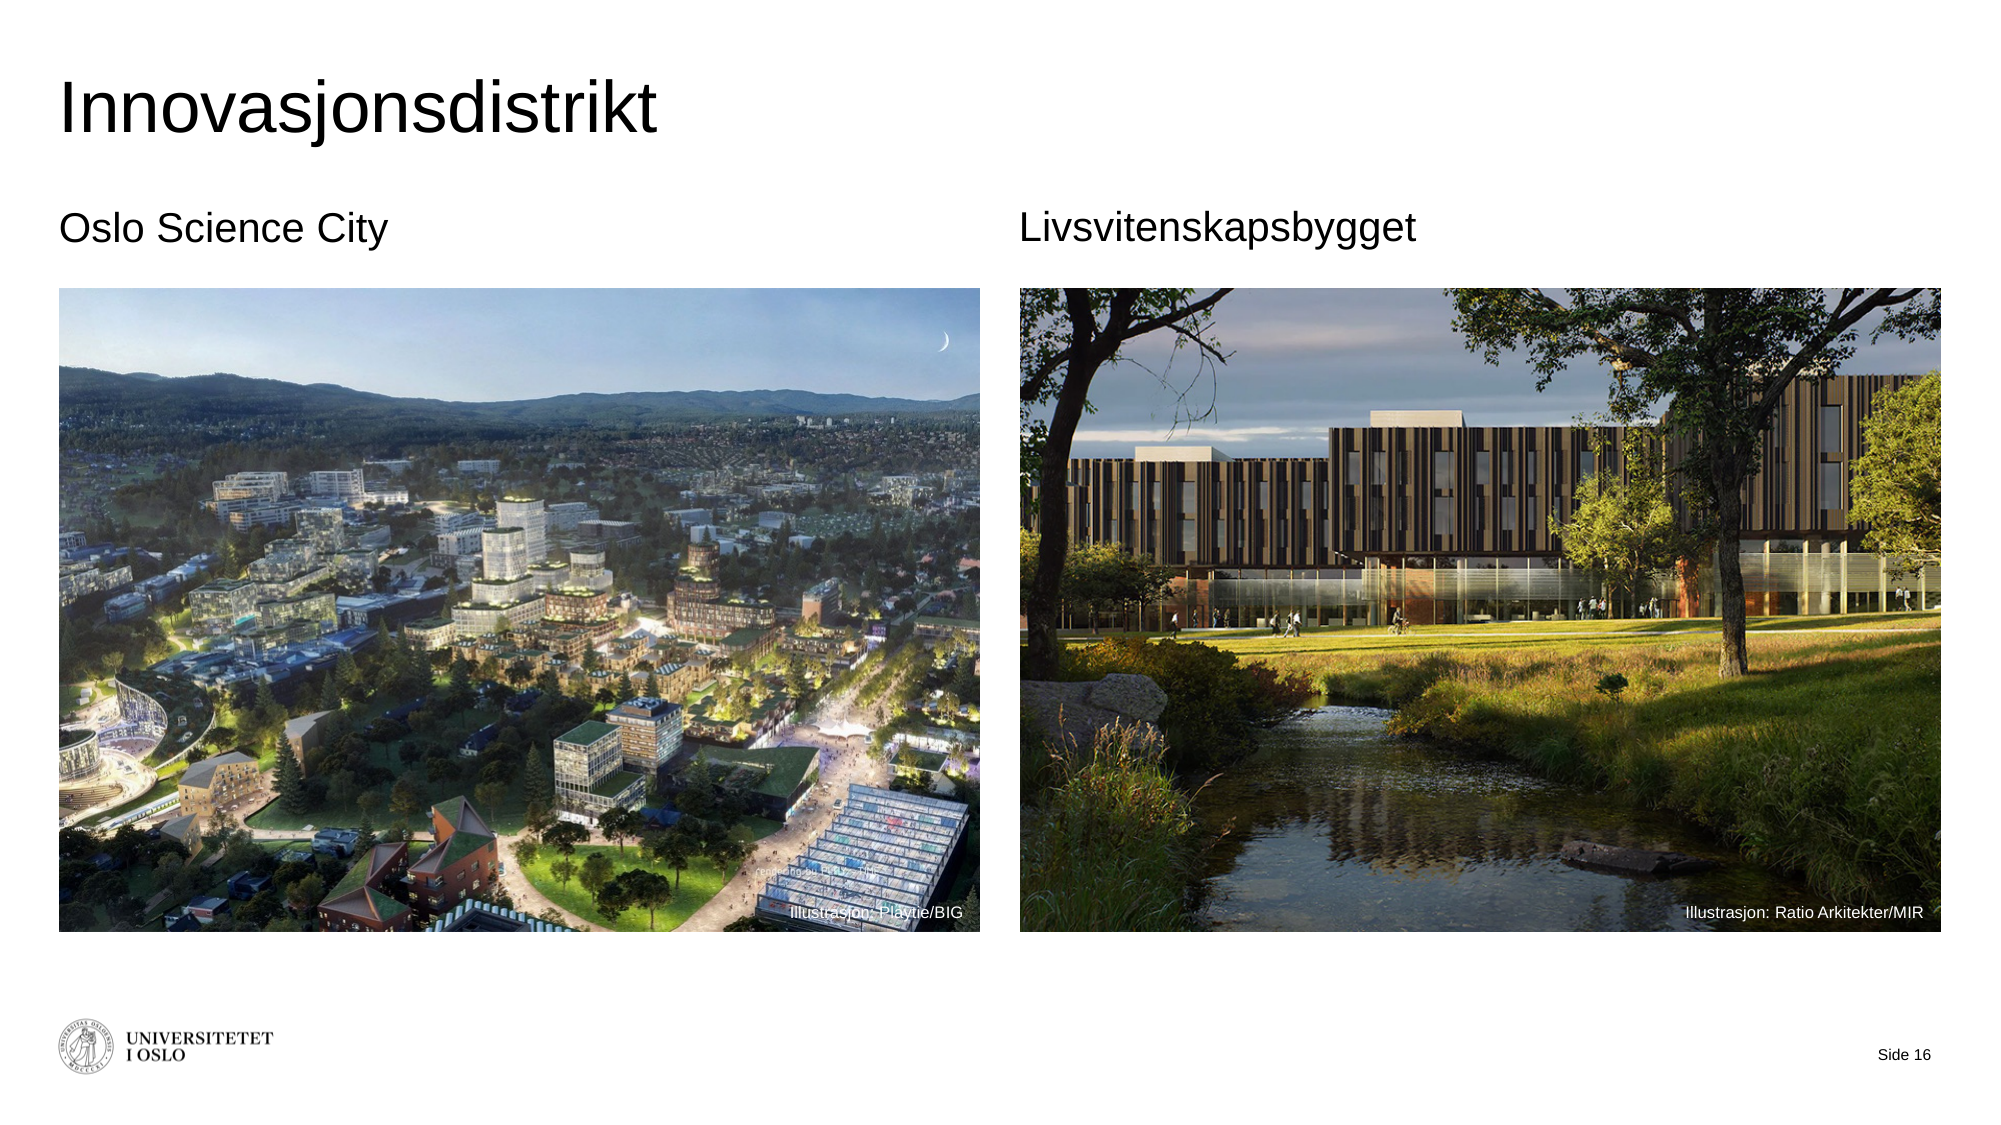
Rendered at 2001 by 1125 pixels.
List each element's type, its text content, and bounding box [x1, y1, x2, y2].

text_box Livsvitenskapsbygget [1018, 200, 1940, 282]
subtitle Oslo Science City [59, 200, 980, 282]
picture [0, 961, 331, 1125]
slide_number Side 16 [1848, 1024, 1947, 1084]
picture [58, 288, 980, 932]
picture [1020, 288, 1941, 932]
title Innovasjonsdistrikt [59, 59, 1941, 148]
